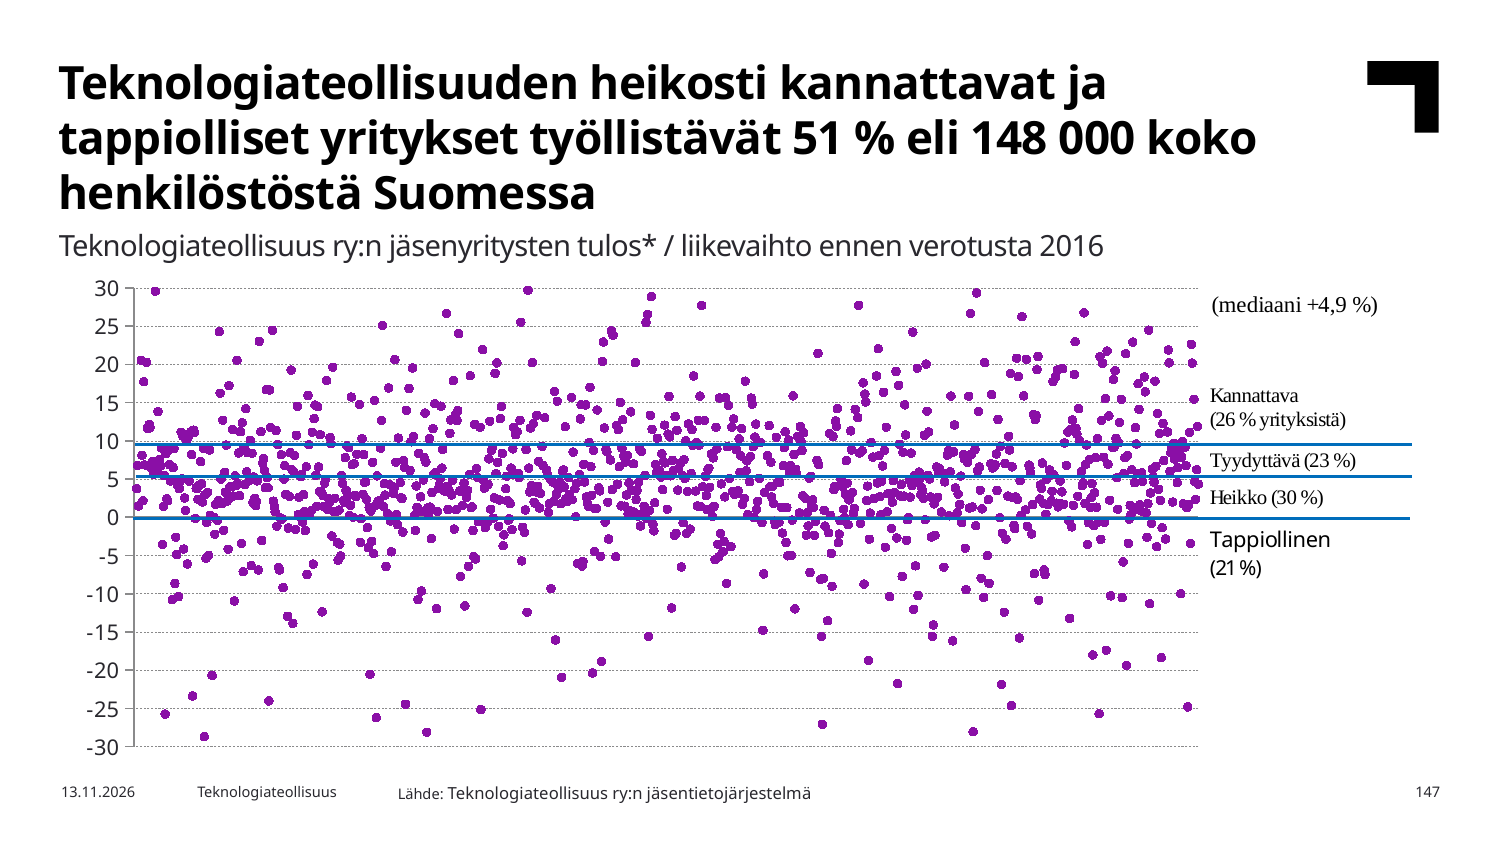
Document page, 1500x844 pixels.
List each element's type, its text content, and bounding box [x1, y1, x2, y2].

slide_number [46, 775, 182, 803]
list Teknologiateollisuuden heikosti kannattavat ja tappiolliset yritykset työllistävät 51 % eli 148 000 koko henkilöstöstä Suomessa Teknologiateollisuus ry:n jäsenyritysten tulos* / liikevaihto ennen verotusta 2016 [41, 46, 1353, 153]
chart [62, 272, 1440, 763]
slide_number 147 [1313, 775, 1456, 803]
footer Teknologiateollisuus [182, 775, 382, 803]
list Lähde: Teknologiateollisuus ry:n jäsentietojärjestelmä [382, 775, 871, 803]
